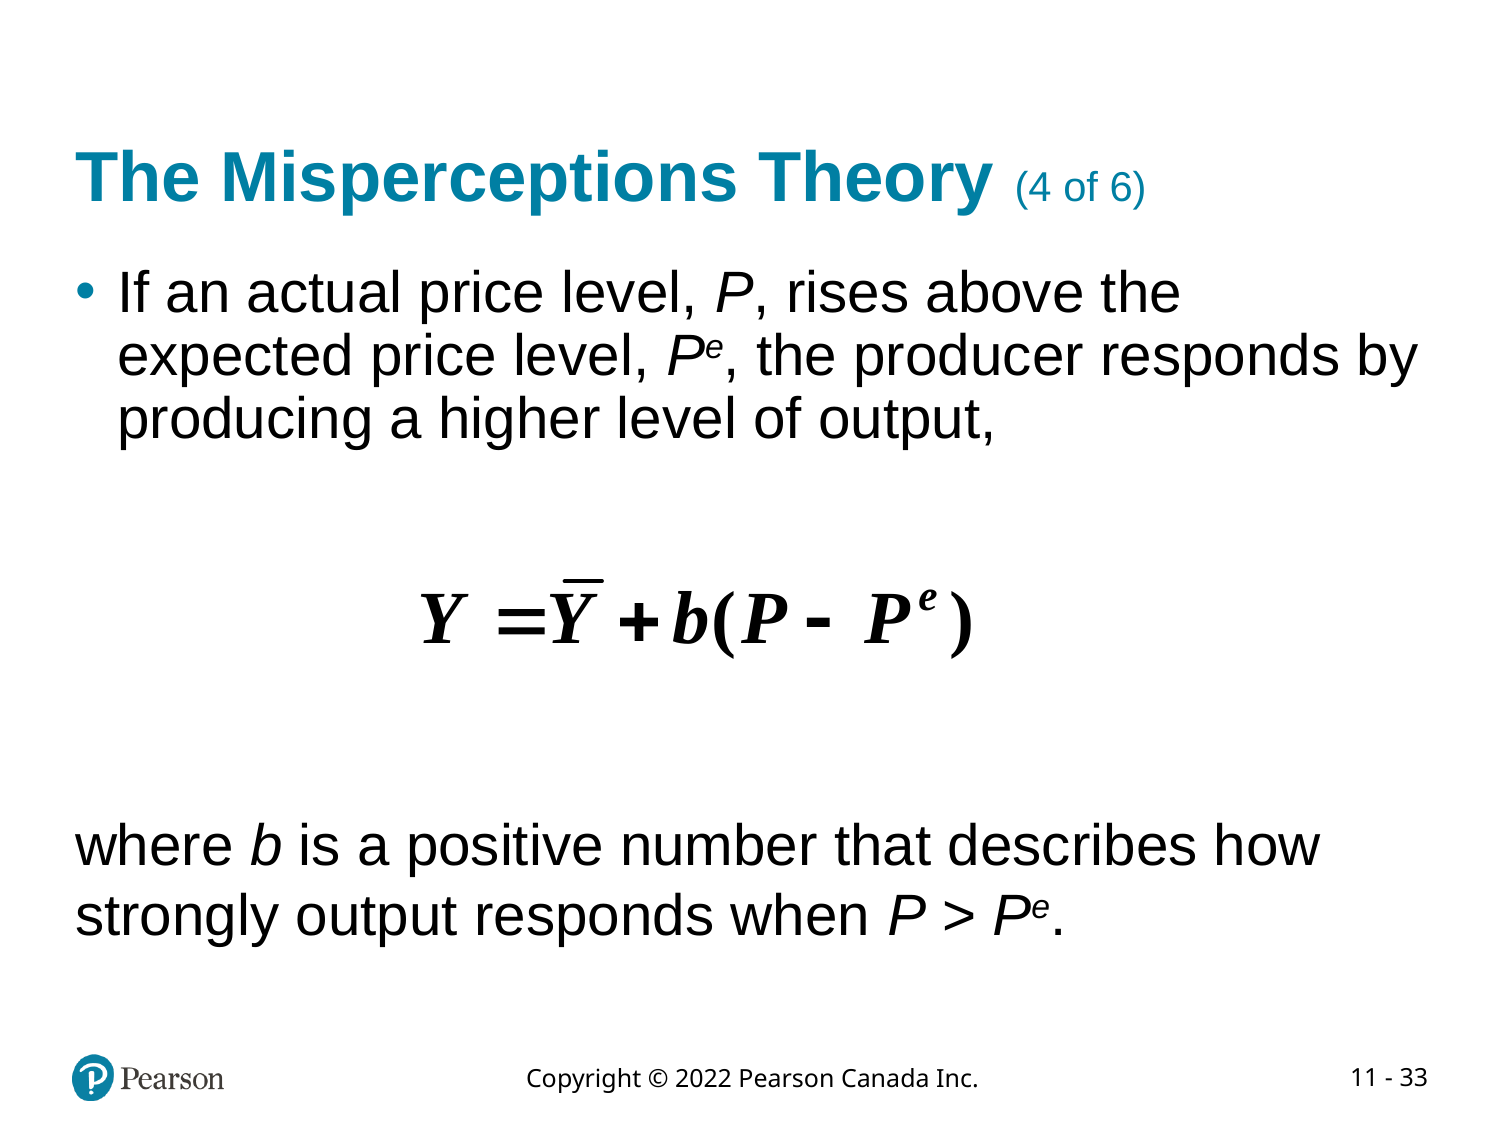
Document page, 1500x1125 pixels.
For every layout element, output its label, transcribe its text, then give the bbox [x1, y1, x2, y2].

picture [72, 1054, 89, 1072]
picture [99, 1054, 224, 1101]
list where b is a positive number that describes how strongly output responds when P > Pe. [75, 807, 1425, 963]
title The Misperceptions Theory (4 of 6) [75, 35, 1425, 216]
list If an actual price level, P, rises above the expected price level, Pe, the producer responds by producing a higher level of output, [75, 262, 1425, 488]
picture [72, 1087, 83, 1101]
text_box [412, 562, 988, 676]
picture [81, 1064, 107, 1089]
